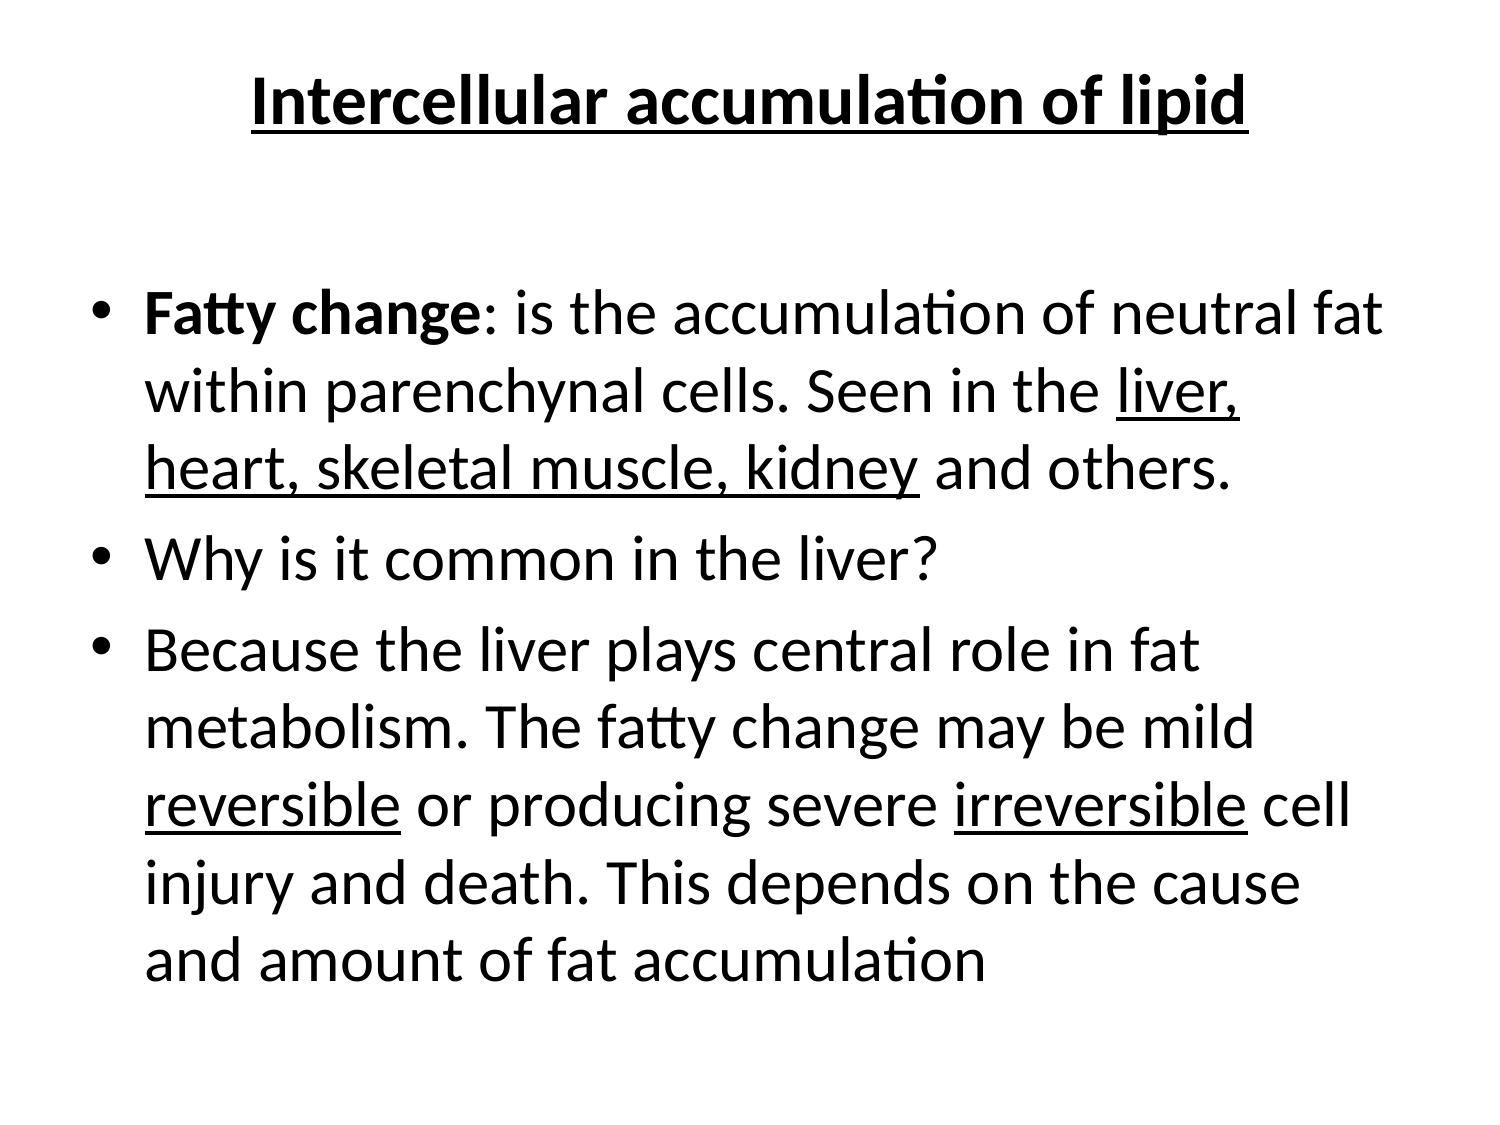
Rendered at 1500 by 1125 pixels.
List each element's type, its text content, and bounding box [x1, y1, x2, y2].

title Intercellular accumulation of lipid [75, 45, 1425, 233]
list Fatty change: is the accumulation of neutral fat within parenchynal cells. Seen in the liver, heart, skeletal muscle, kidney and others. Why is it common in the liver? Because the liver plays central role in fat metabolism. The fatty change may be mild reversible or producing severe irreversible cell injury and death. This depends on the cause and amount of fat accumulation [75, 262, 1425, 1005]
